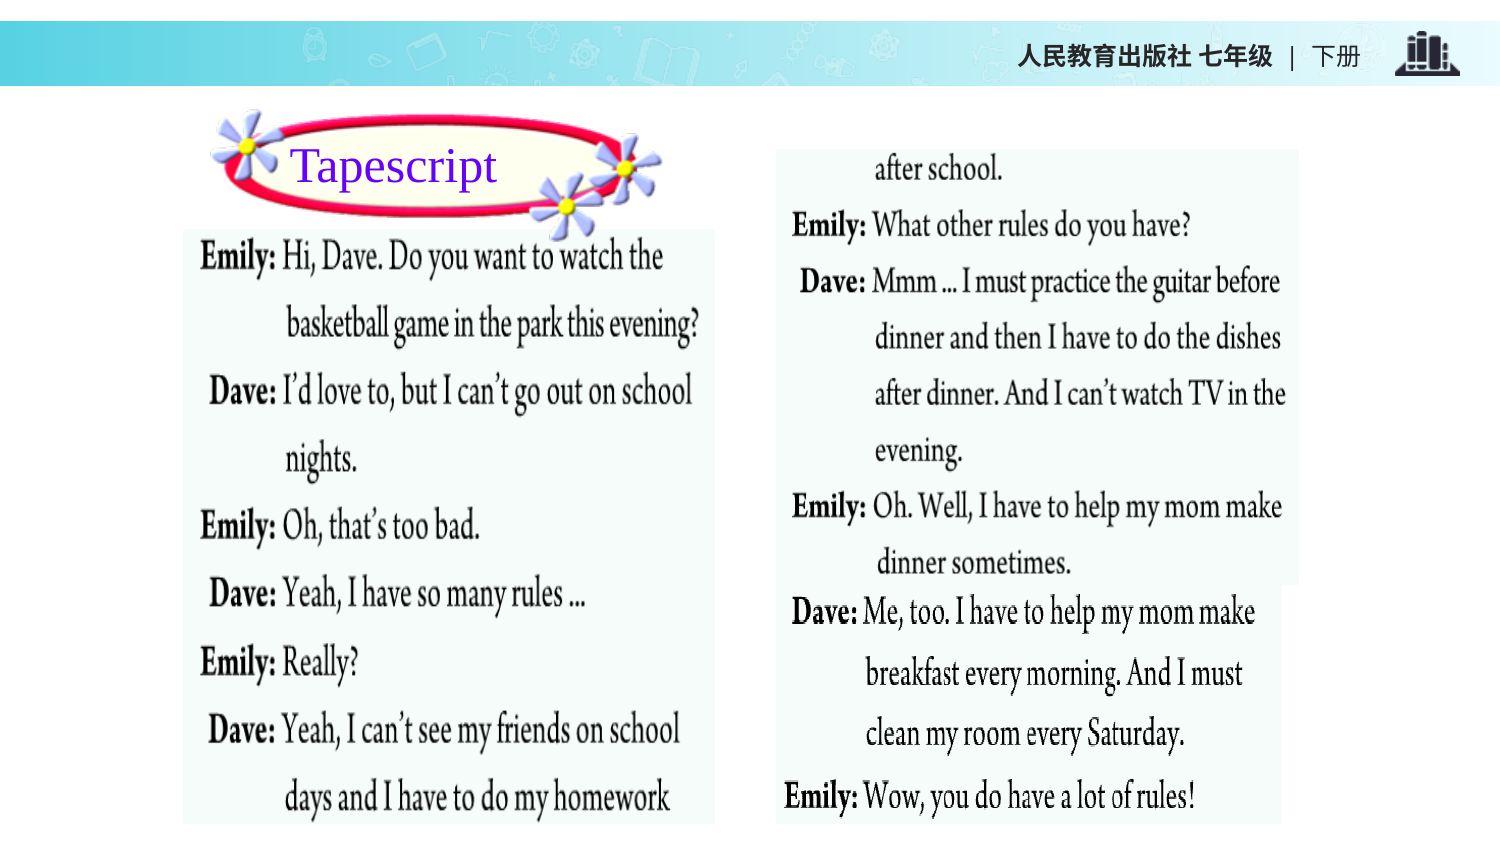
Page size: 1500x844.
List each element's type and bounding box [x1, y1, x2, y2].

picture [1395, 31, 1460, 76]
text_box [206, 106, 668, 245]
picture [776, 149, 1300, 824]
picture [182, 229, 715, 824]
picture [303, 22, 1385, 86]
